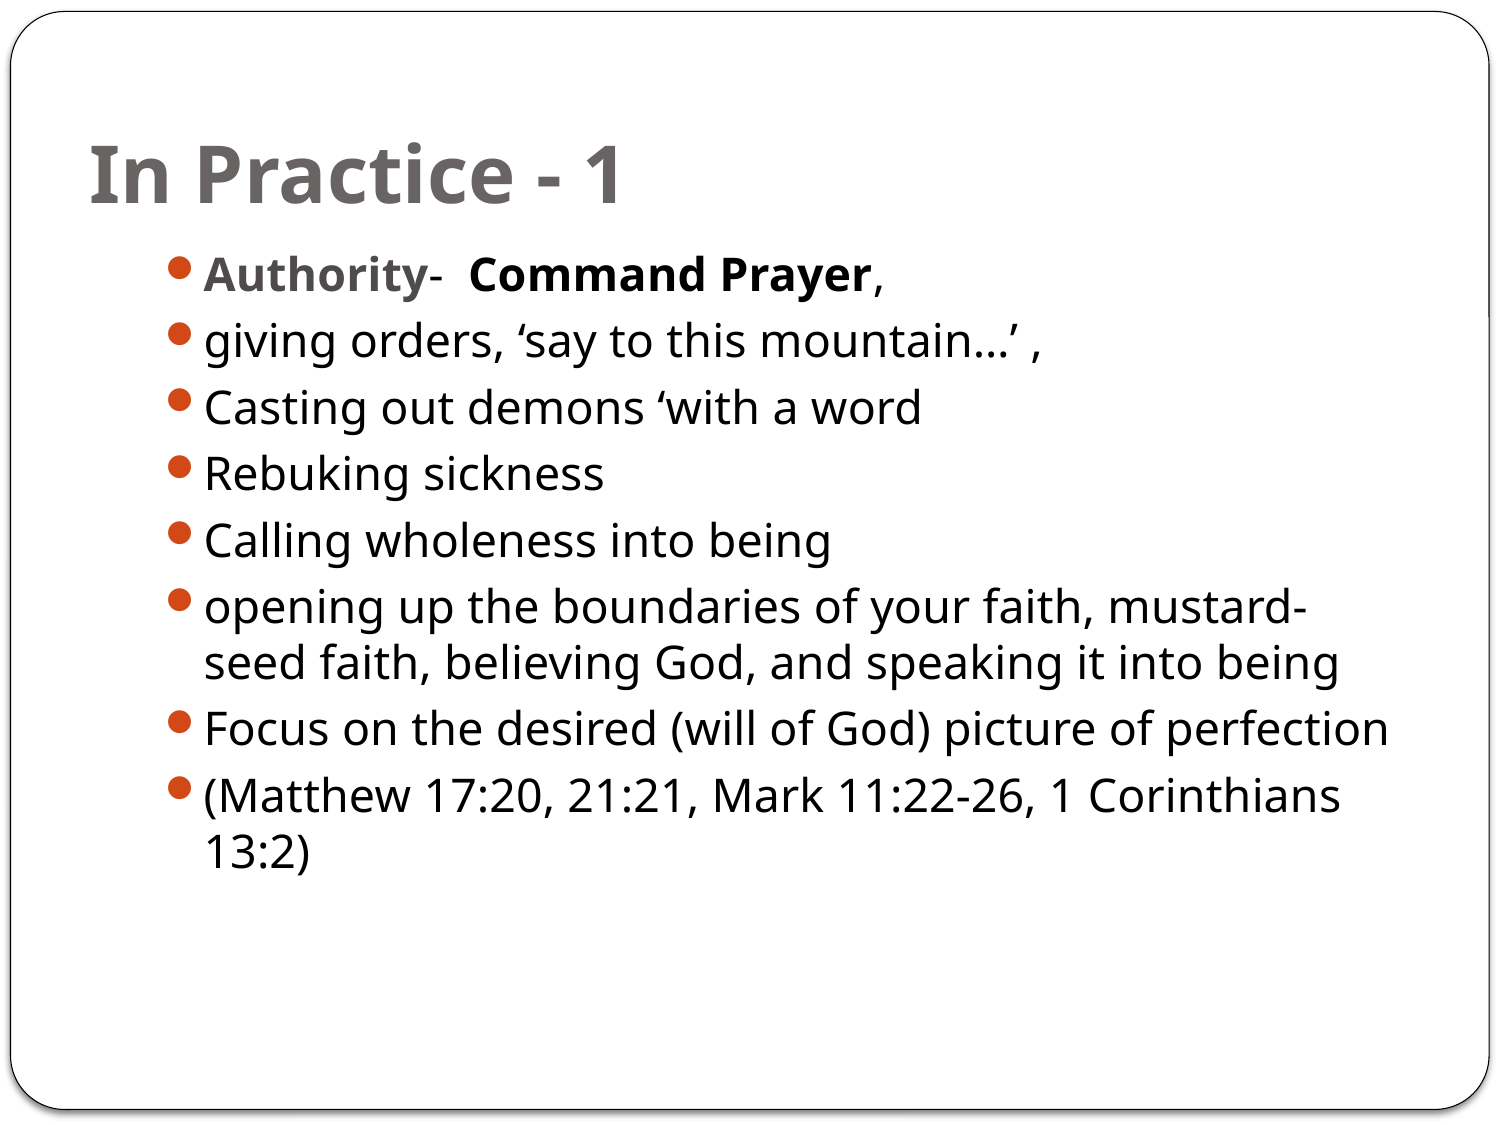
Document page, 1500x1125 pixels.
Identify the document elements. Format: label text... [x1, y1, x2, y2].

title In Practice - 1 [75, 115, 1425, 235]
list Authority- Command Prayer, giving orders, ‘say to this mountain…’ , Casting out demons ‘with a word Rebuking sickness Calling wholeness into being opening up the boundaries of your faith, mustard-seed faith, believing God, and speaking it into being Focus on the desired (will of God) picture of perfection (Matthew 17:20, 21:21, Mark 11:22-26, 1 Corinthians 13:2) [150, 237, 1425, 988]
